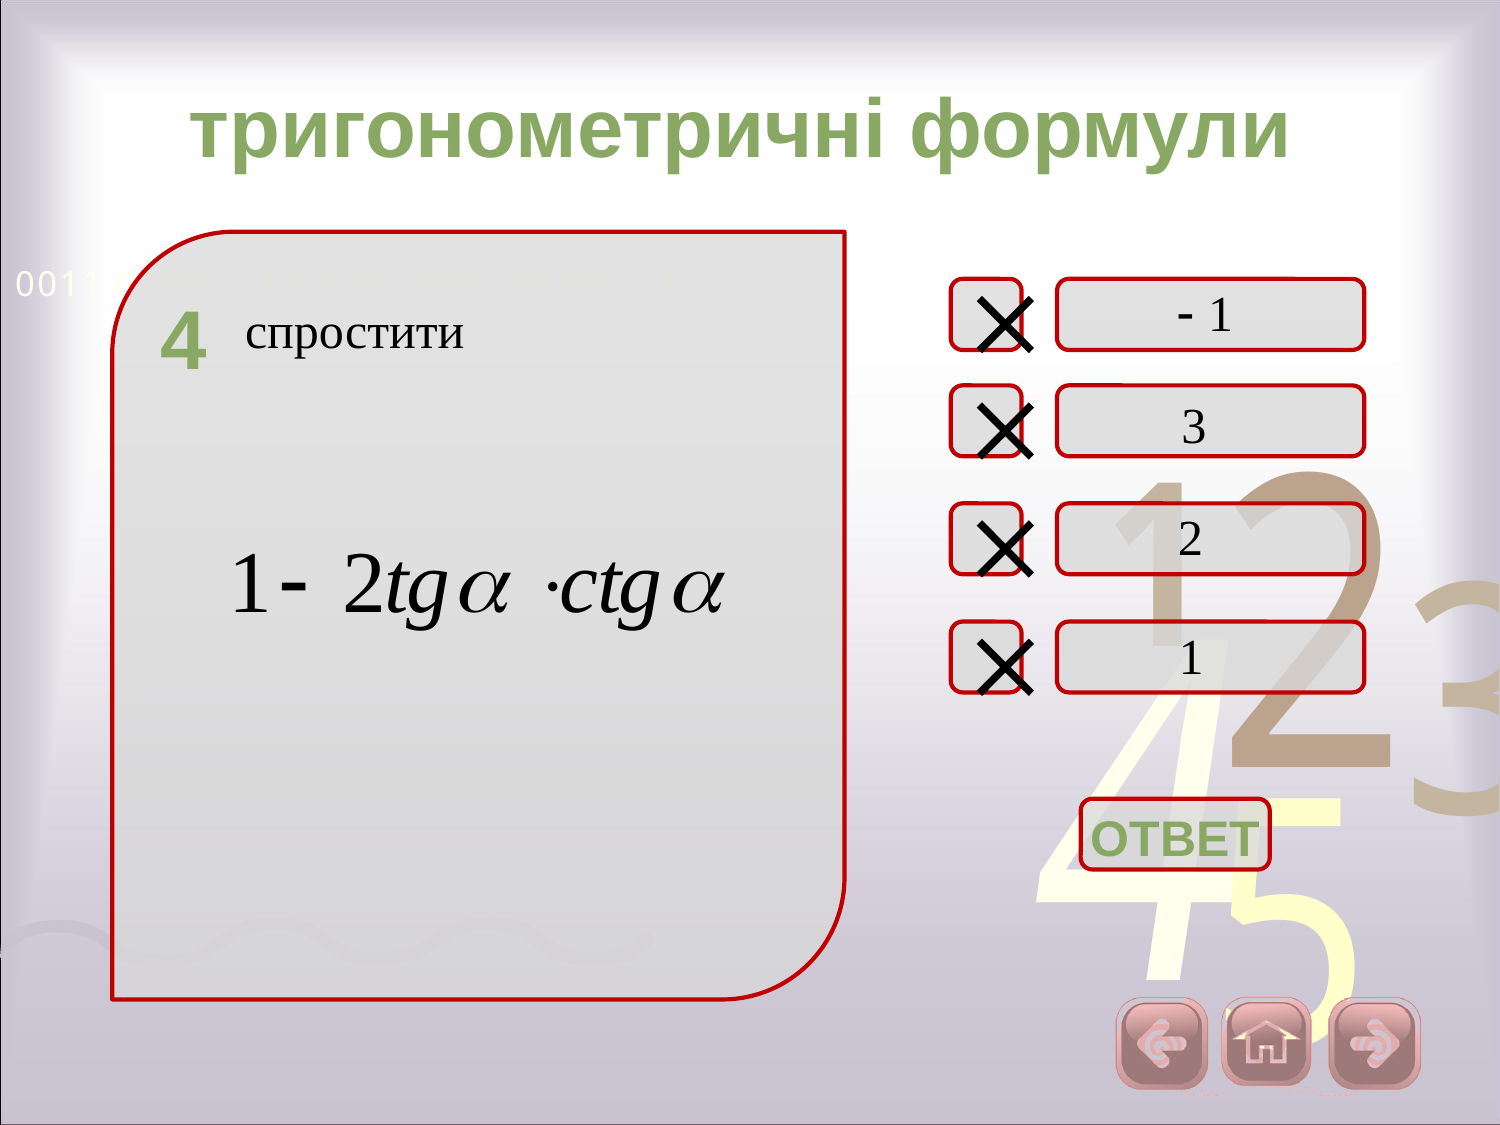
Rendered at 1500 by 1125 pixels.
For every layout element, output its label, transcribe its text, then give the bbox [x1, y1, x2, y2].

picture [0, 0, 1500, 1125]
text_box [110, 229, 847, 1002]
text_box [1054, 276, 1367, 353]
picture [120, 274, 130, 294]
text_box  [948, 276, 1024, 353]
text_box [1176, 627, 1206, 683]
text_box [1054, 383, 1367, 459]
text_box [1169, 509, 1213, 565]
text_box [1174, 396, 1214, 457]
text_box спростити [230, 291, 857, 417]
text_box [1169, 284, 1237, 341]
text_box [1054, 501, 1367, 577]
text_box 4 [145, 278, 222, 394]
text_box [224, 531, 743, 650]
text_box [1054, 619, 1367, 695]
text_box  [948, 619, 1024, 695]
text_box  [948, 501, 1024, 577]
text_box  [948, 383, 1024, 459]
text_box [1033, 798, 1318, 875]
text_box тригонометричні формули [174, 66, 1308, 182]
